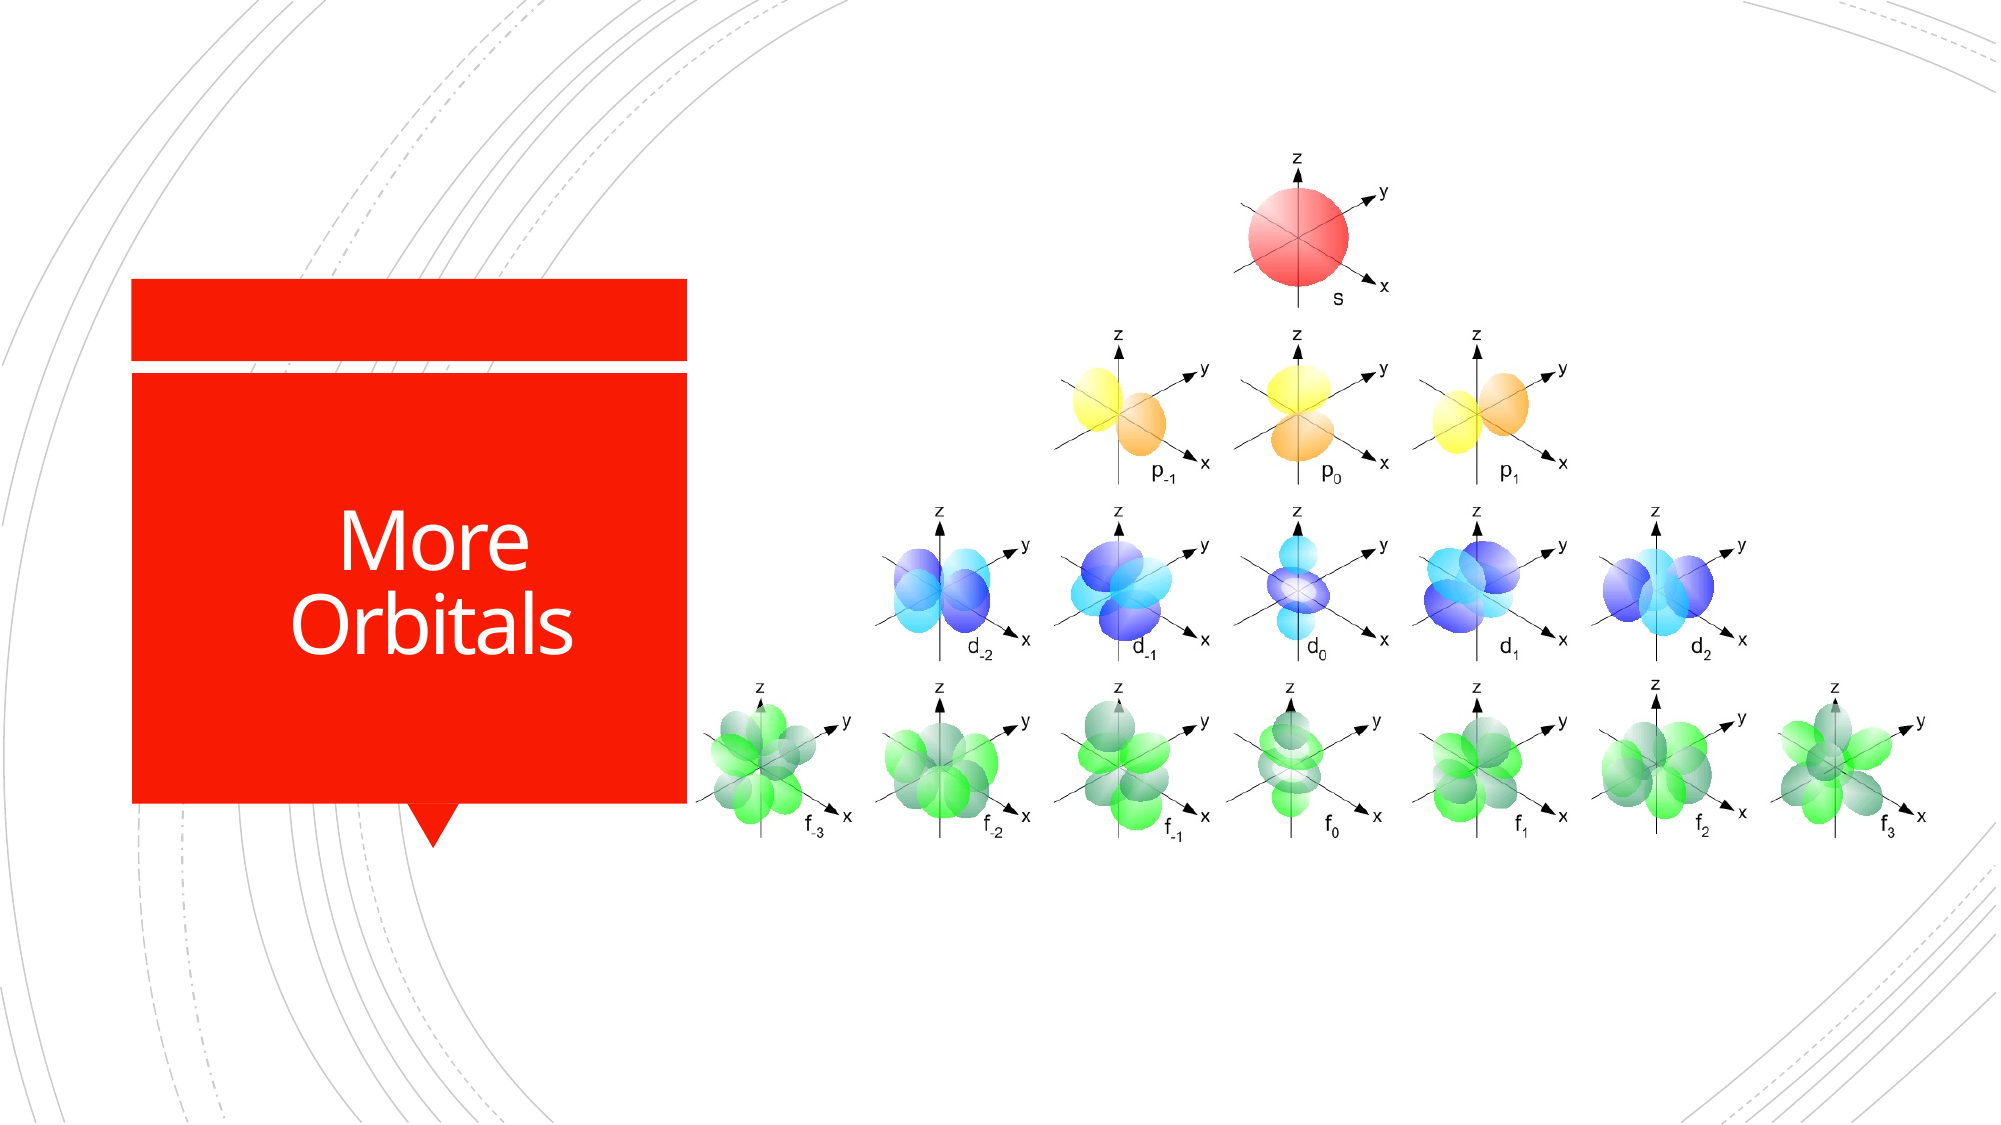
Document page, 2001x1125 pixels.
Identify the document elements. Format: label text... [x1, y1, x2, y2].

title More Orbitals [145, 385, 687, 789]
picture [687, 123, 1941, 859]
